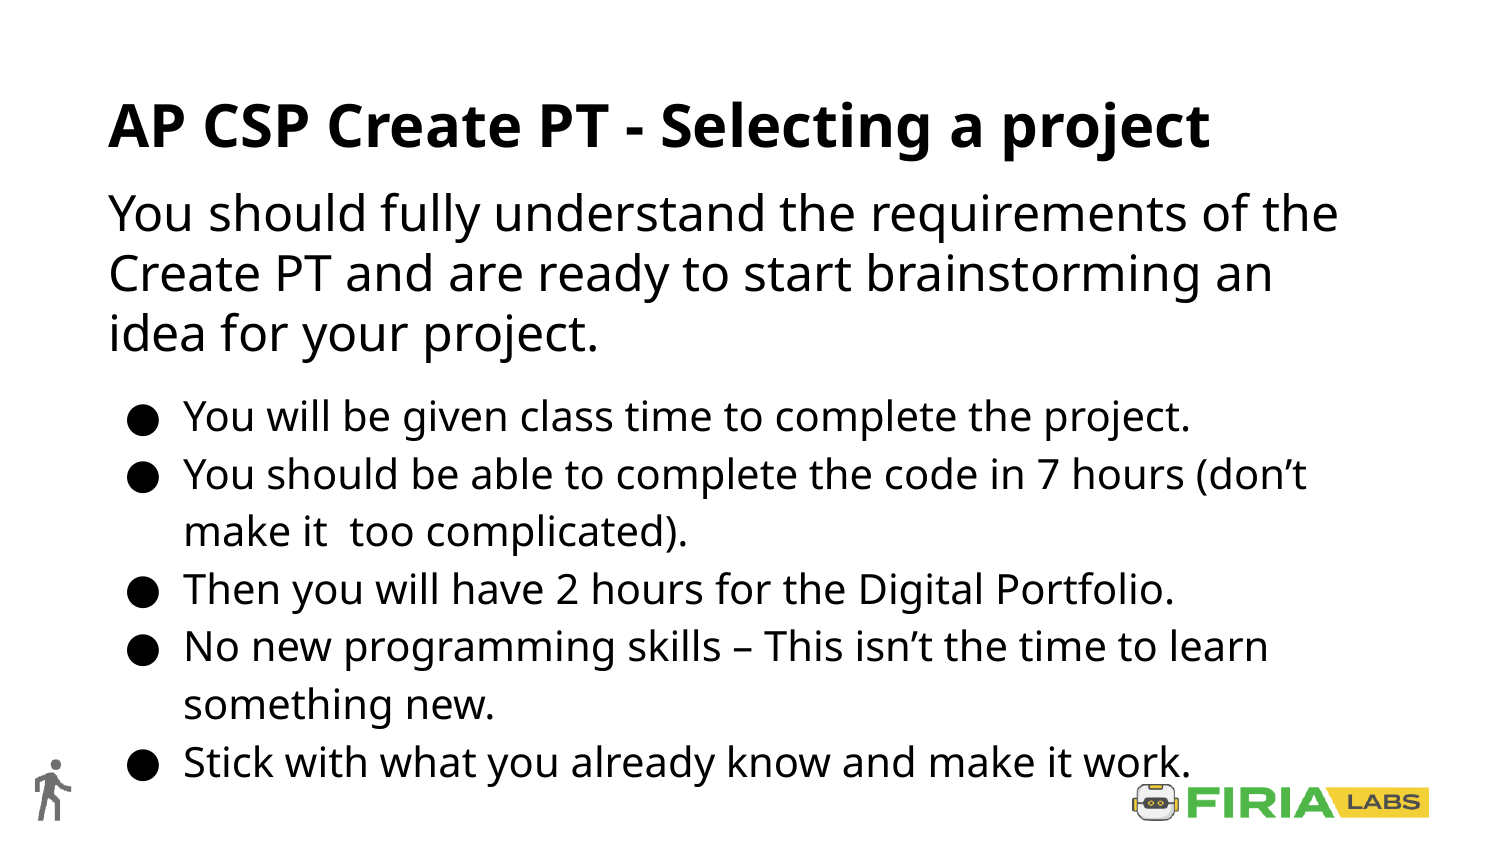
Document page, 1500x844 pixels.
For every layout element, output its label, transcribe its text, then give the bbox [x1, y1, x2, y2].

list You should fully understand the requirements of the Create PT and are ready to start brainstorming an idea for your project. You will be given class time to complete the project. You should be able to complete the code in 7 hours (don’t make it too complicated). Then you will have 2 hours for the Digital Portfolio. No new programming skills – This isn’t the time to learn something new. Stick with what you already know and make it work. [93, 166, 1372, 804]
title AP CSP Create PT - Selecting a project [93, 72, 1449, 176]
picture [1121, 777, 1436, 826]
picture [19, 749, 80, 826]
